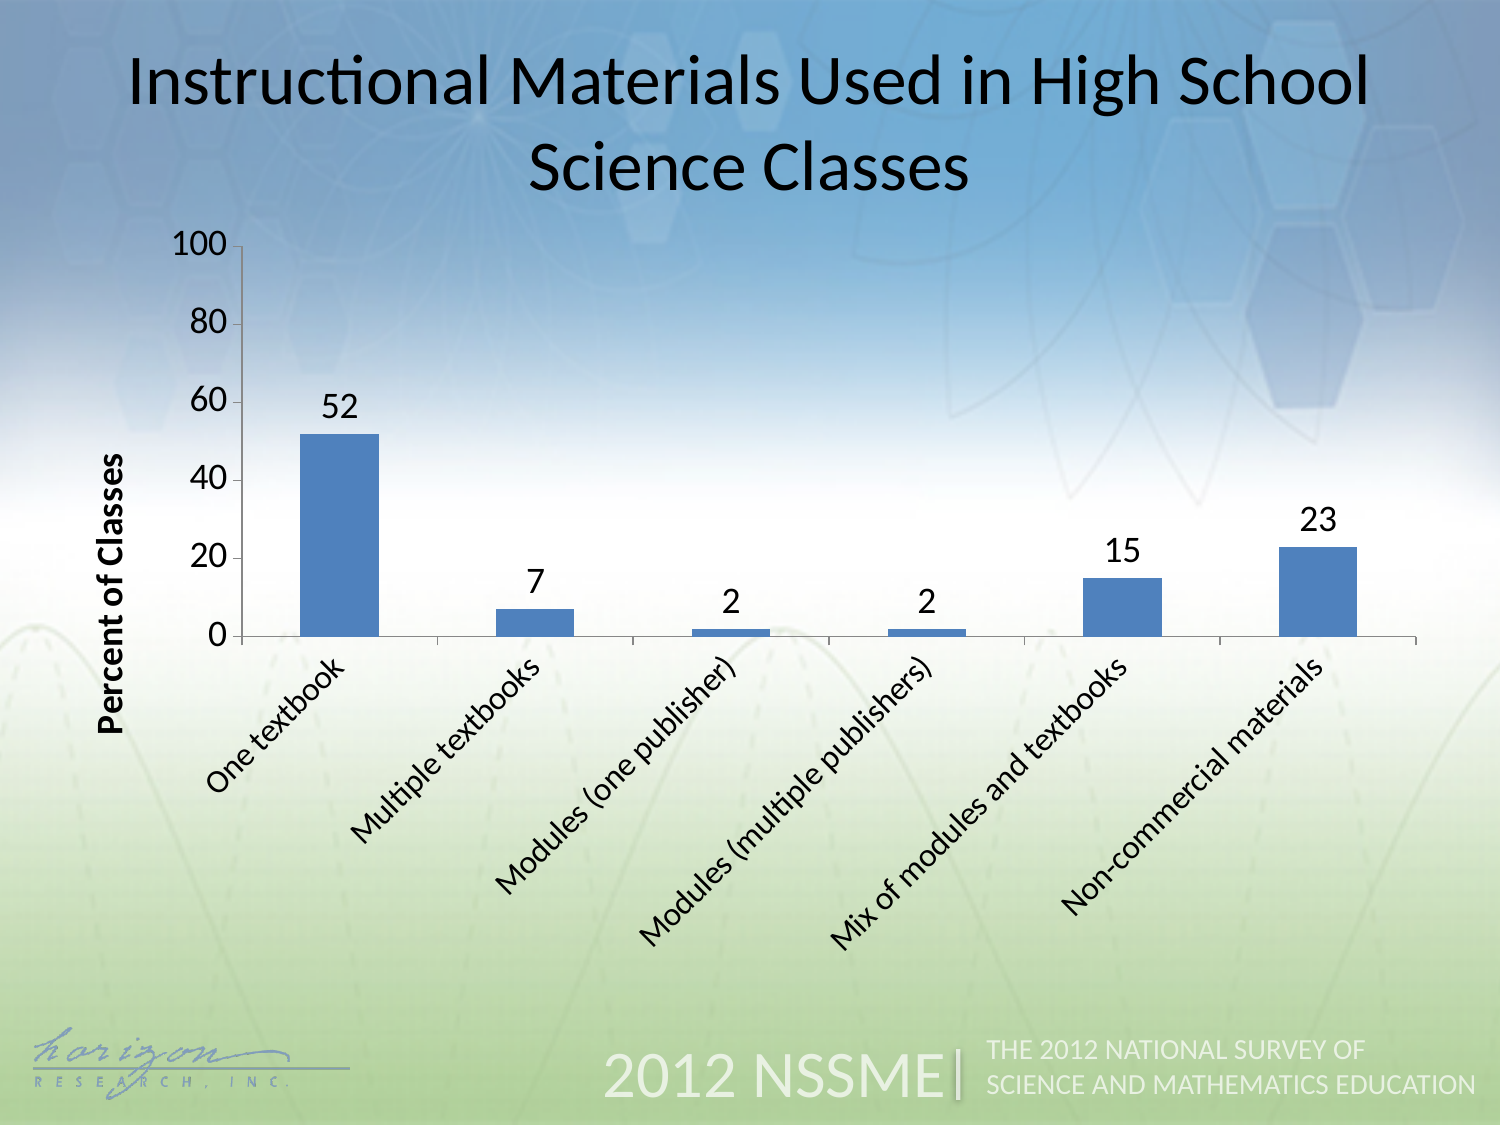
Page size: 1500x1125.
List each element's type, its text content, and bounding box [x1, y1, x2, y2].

picture [0, 0, 1500, 1125]
chart [56, 212, 1444, 976]
text_box Instructional Materials Used in High School Science Classes [74, 24, 1425, 210]
